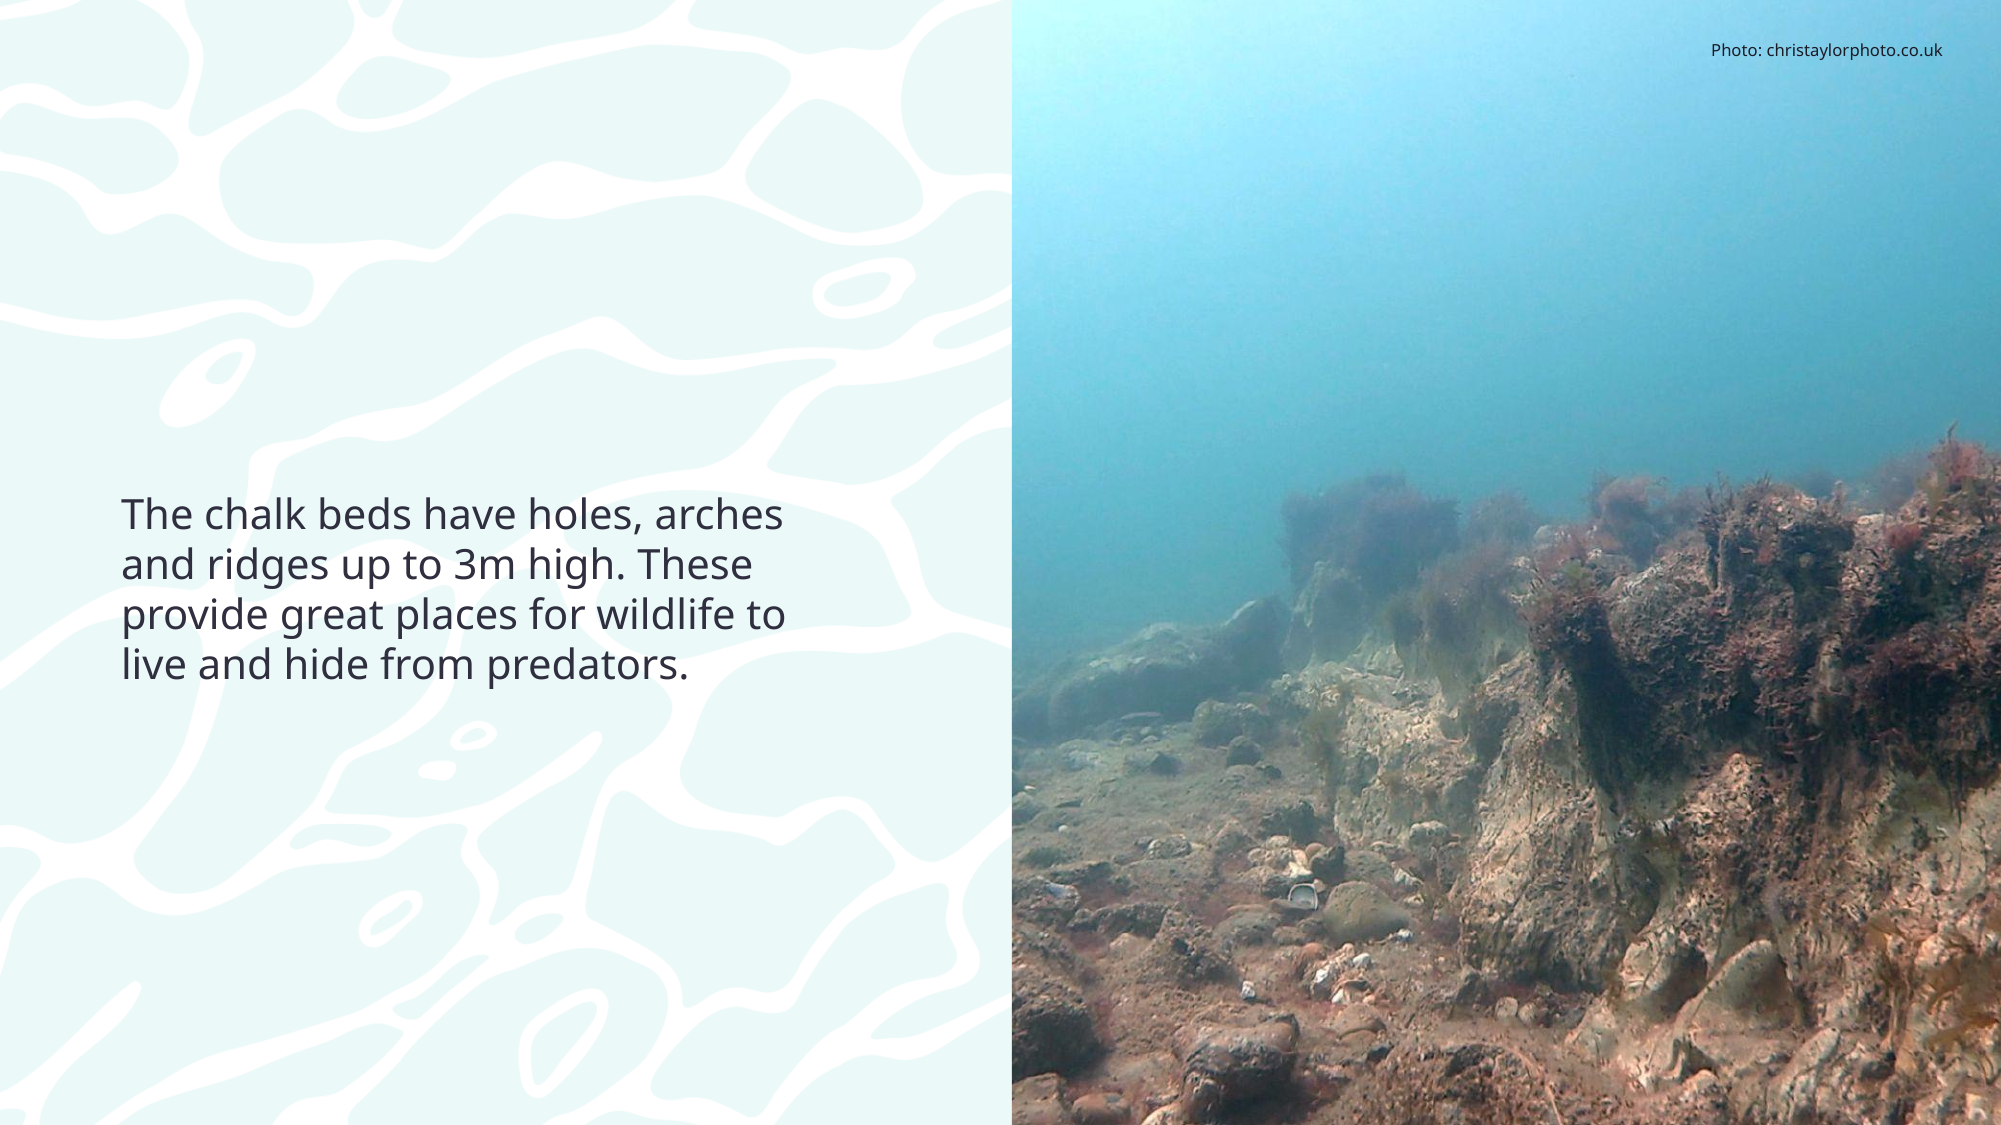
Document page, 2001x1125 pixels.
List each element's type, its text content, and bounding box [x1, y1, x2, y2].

picture [0, 0, 2001, 1125]
text_box The chalk beds have holes, arches and ridges up to 3m high. These provide great places for wildlife to live and hide from predators. [106, 472, 866, 727]
